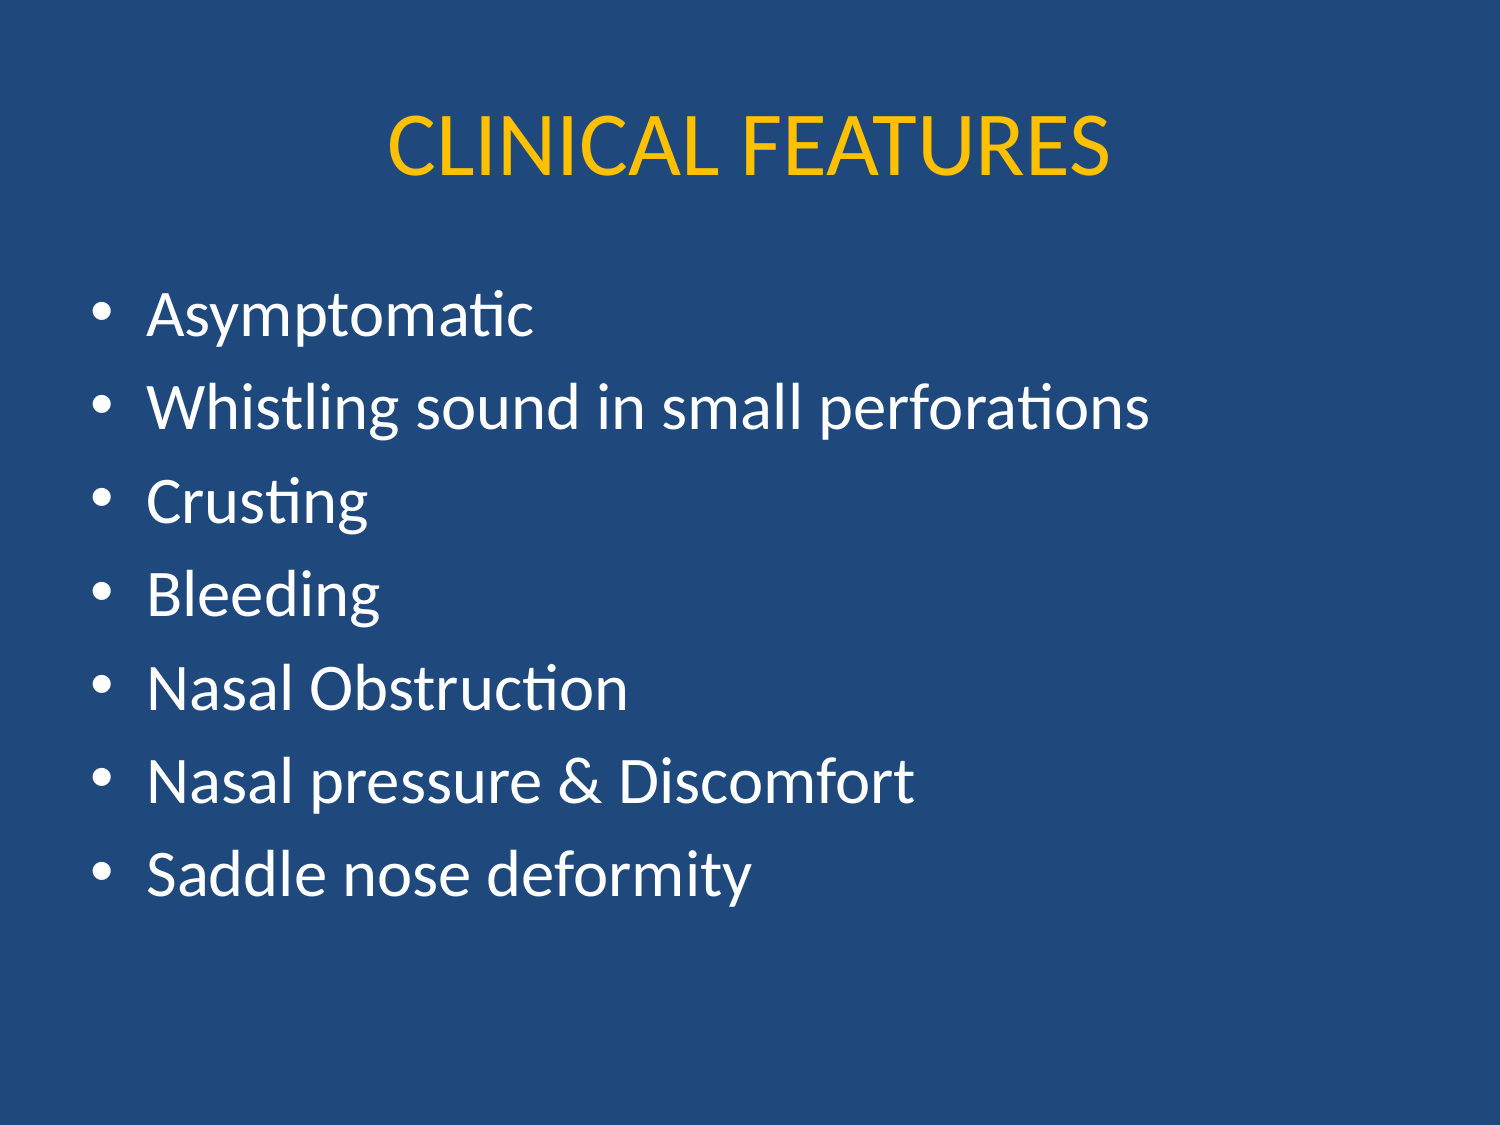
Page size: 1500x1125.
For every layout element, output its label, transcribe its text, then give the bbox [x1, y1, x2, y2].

title CLINICAL FEATURES [75, 45, 1425, 233]
list Asymptomatic Whistling sound in small perforations Crusting Bleeding Nasal Obstruction Nasal pressure & Discomfort Saddle nose deformity [75, 262, 1425, 1005]
